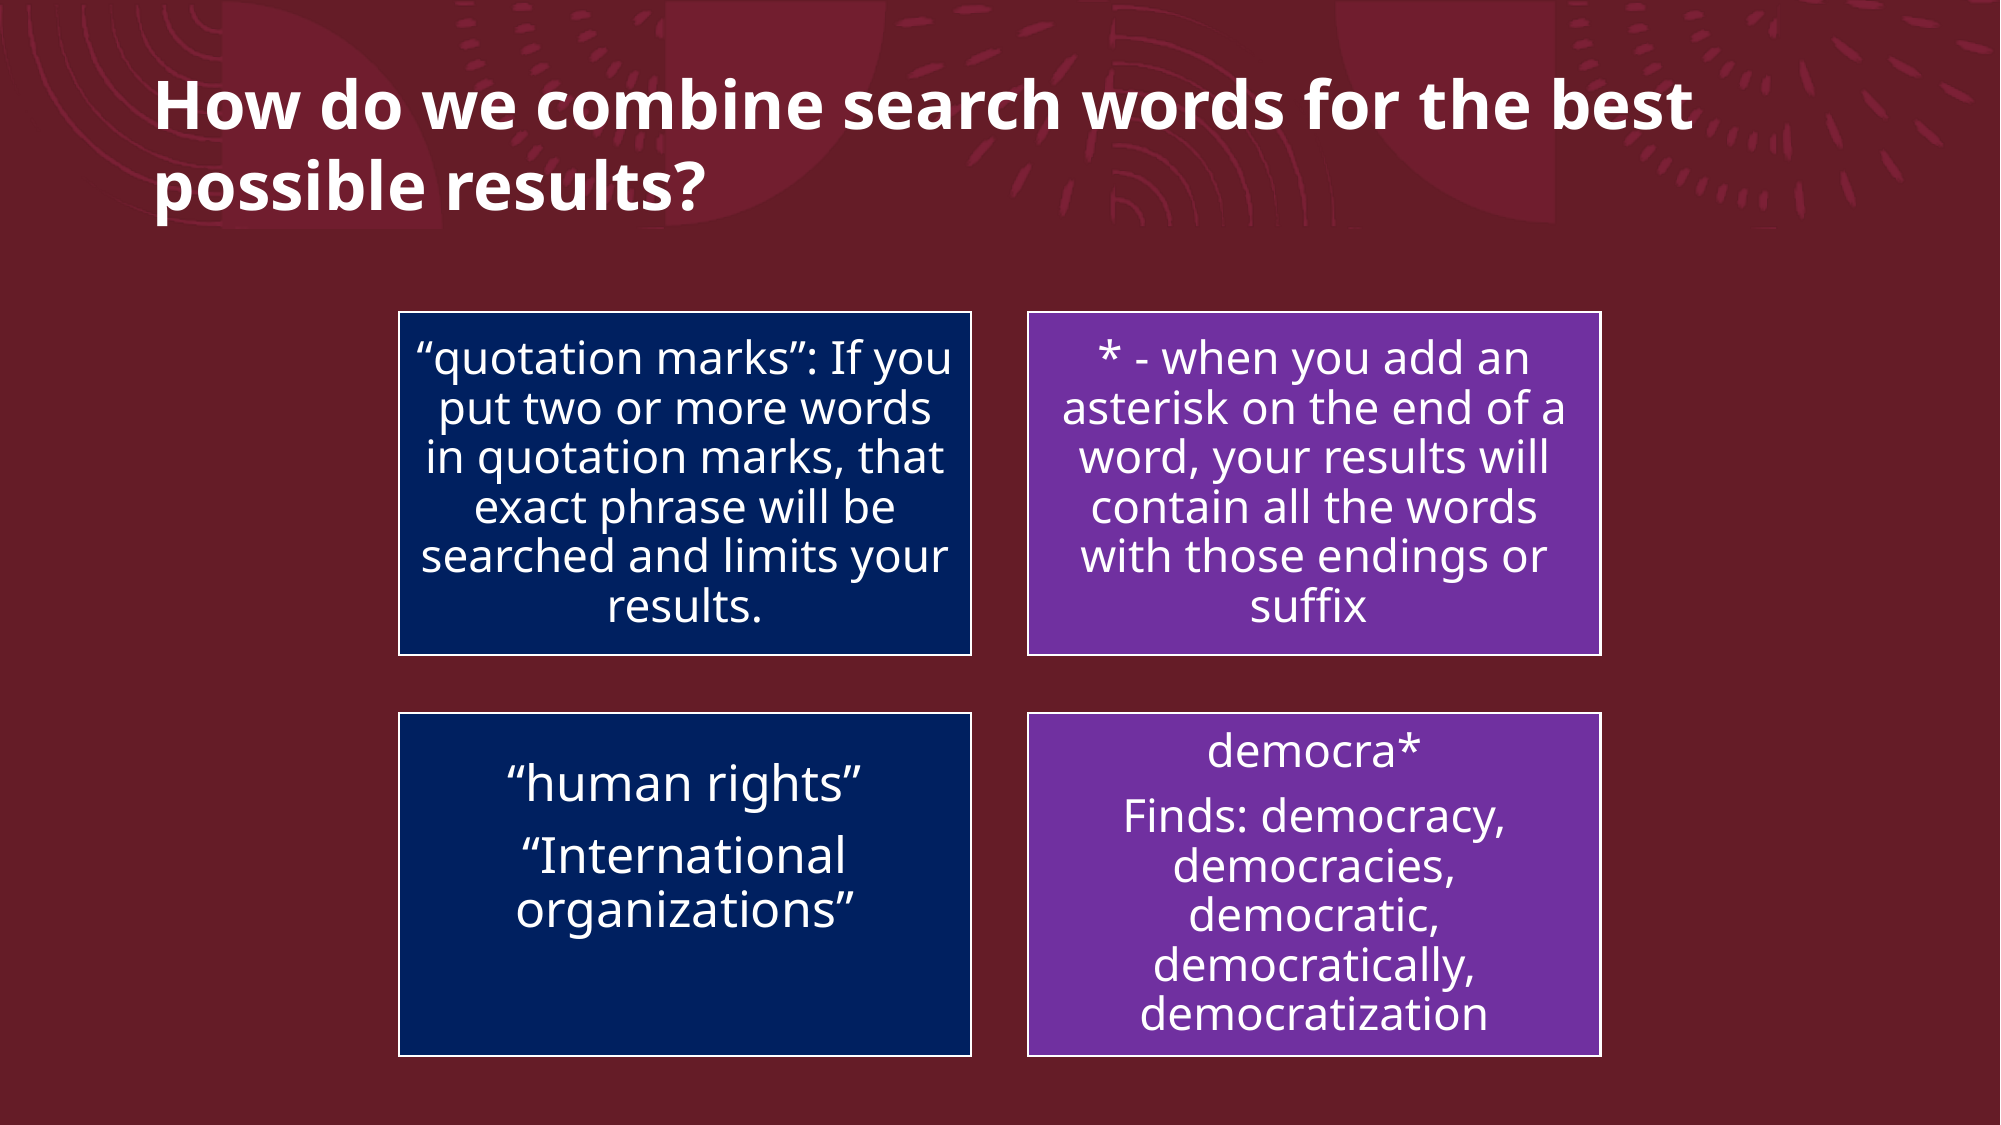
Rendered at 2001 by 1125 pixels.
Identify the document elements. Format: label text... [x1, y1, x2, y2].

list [137, 311, 1862, 1056]
title How do we combine search words for the best possible results? [138, 54, 1862, 232]
